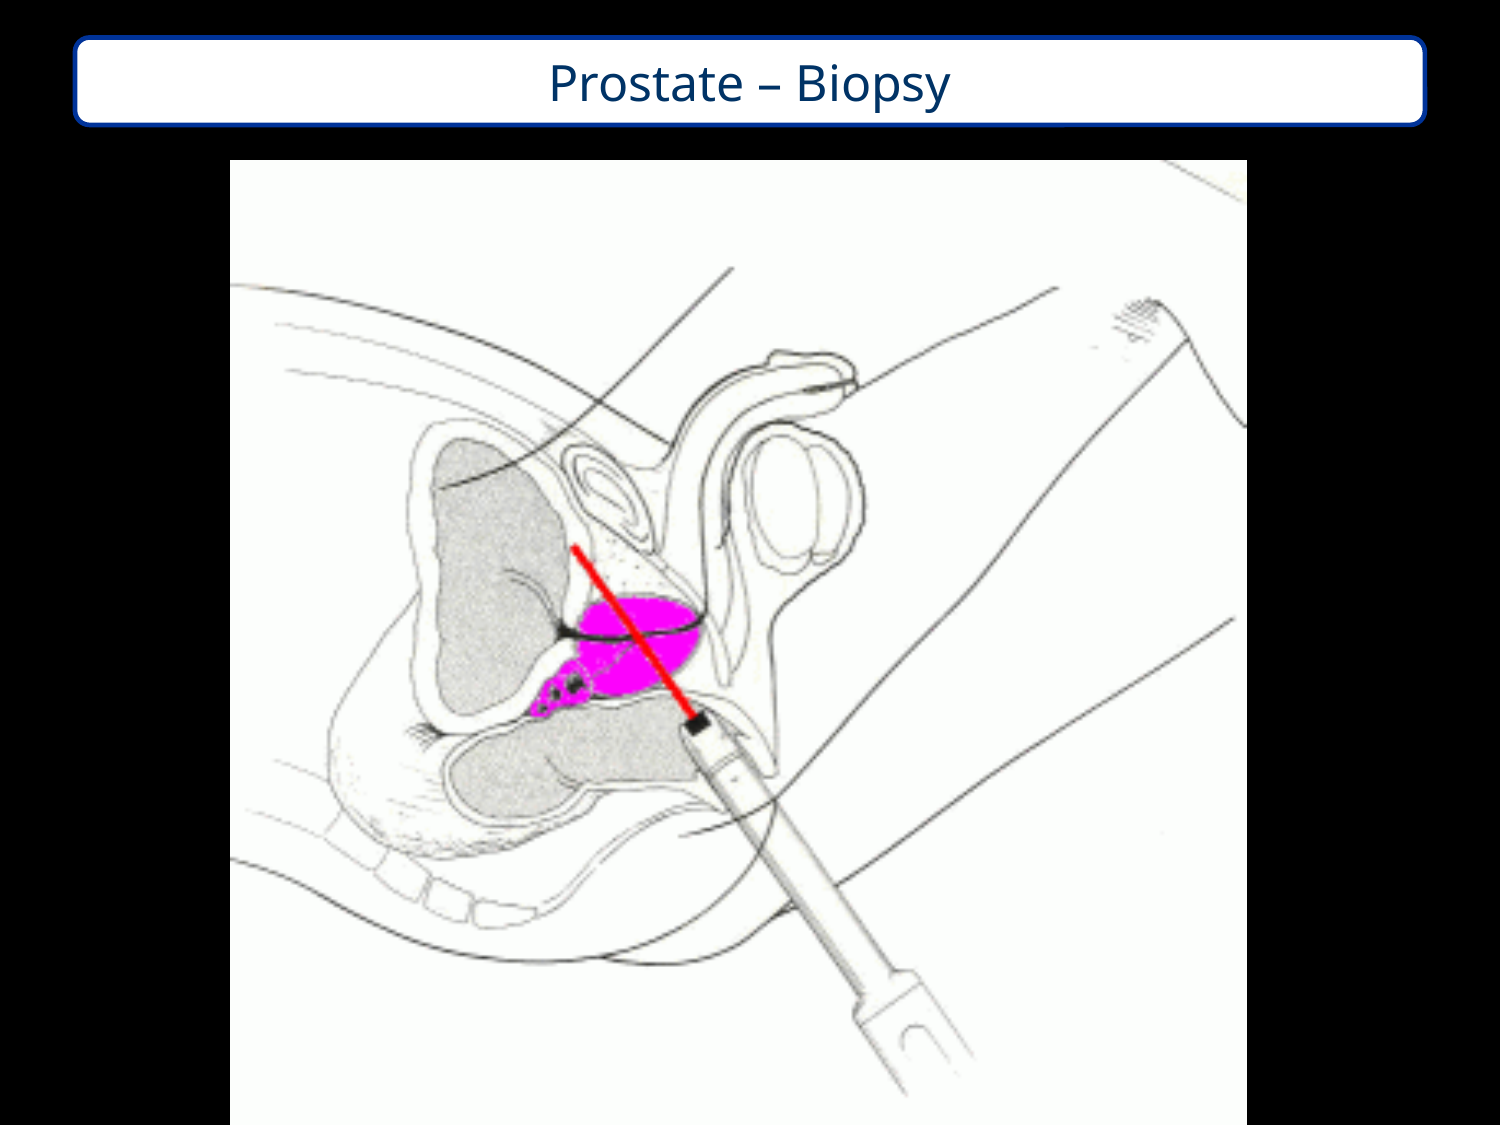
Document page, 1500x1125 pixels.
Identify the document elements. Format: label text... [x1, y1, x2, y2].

text_box Prostate – Biopsy [74, 37, 1425, 125]
picture [229, 160, 1247, 1125]
